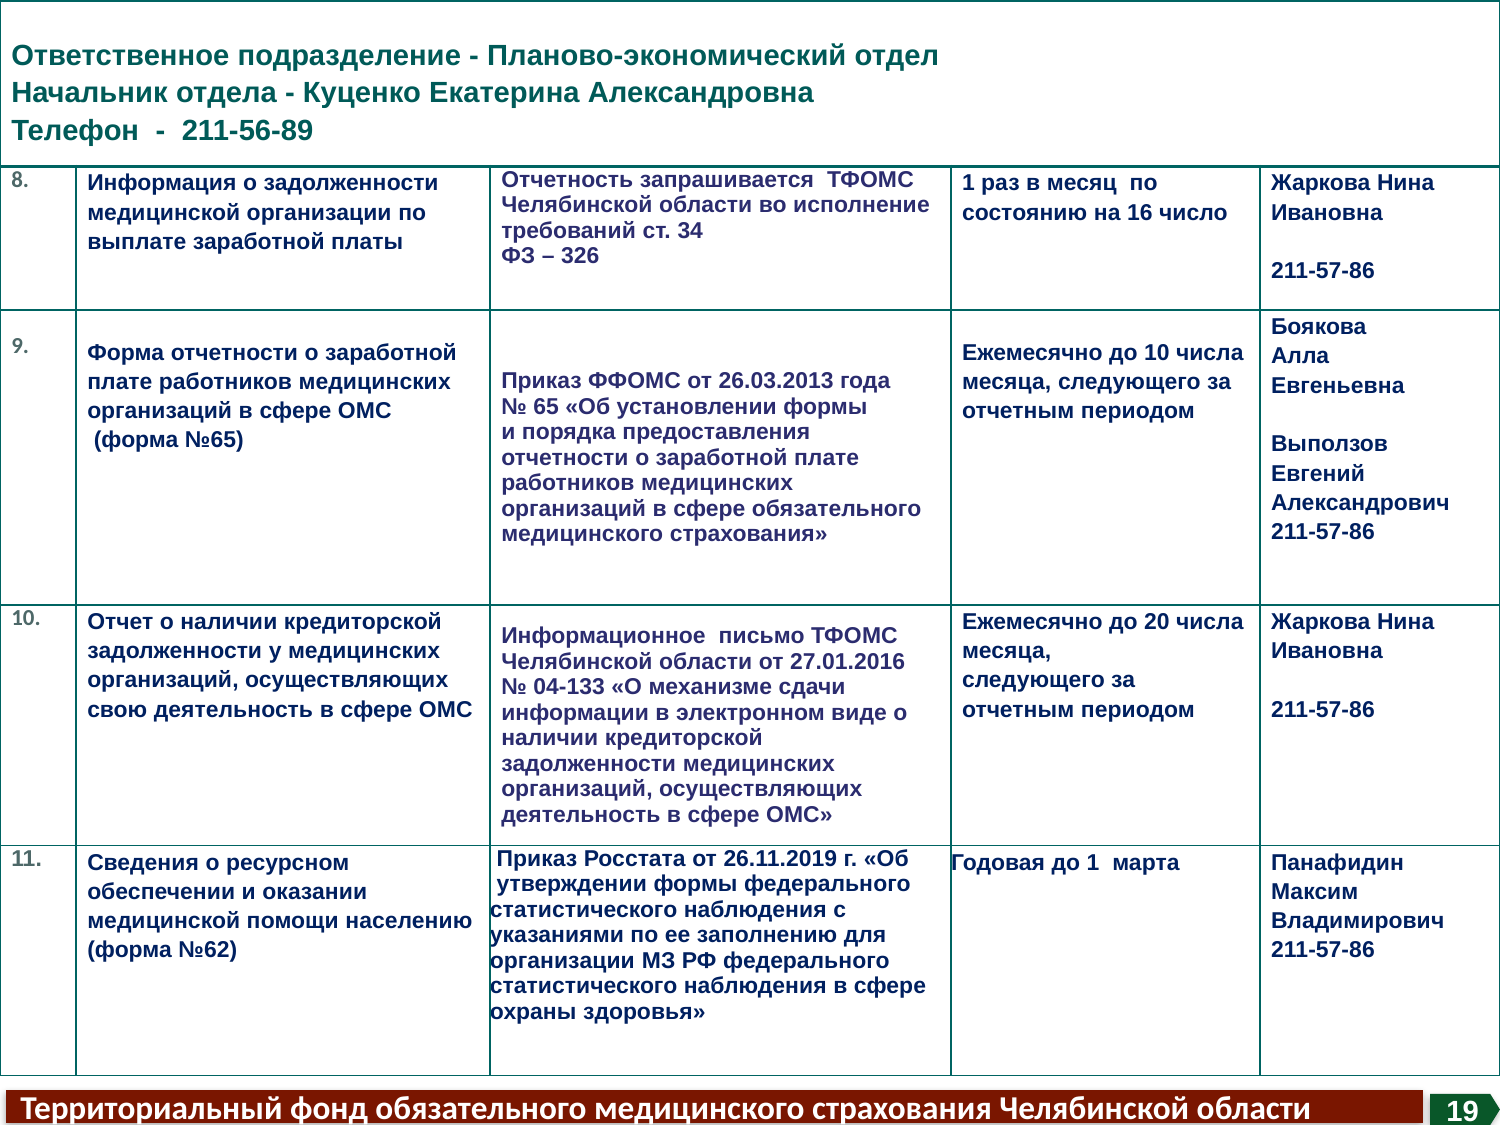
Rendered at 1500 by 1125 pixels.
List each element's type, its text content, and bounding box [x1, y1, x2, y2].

table_cell Жаркова Нина Ивановна 211-57-86 [1261, 168, 1499, 309]
table_cell Ежемесячно до 20 числа месяца, следующего за отчетным периодом [952, 606, 1259, 845]
table_cell Информация о задолженности медицинской организации по выплате заработной платы [77, 168, 489, 309]
table_cell Отчет о наличии кредиторской задолженности у медицинских организаций, осуществляющих свою деятельность в сфере ОМС [77, 606, 489, 845]
table_header Ответственное подразделение - Планово-экономический отдел Начальник отдела - Куценко Екатерина Александровна Телефон - 211-56-89 [1, 2, 1499, 165]
table_cell Боякова Алла Евгеньевна Выползов Евгений Александрович 211-57-86 [1261, 311, 1499, 604]
table_cell 8. [1, 168, 75, 309]
table_cell 10. [1, 606, 75, 845]
table_cell 1 раз в месяц по состоянию на 16 число [952, 168, 1259, 309]
table_cell 9. [1, 311, 75, 604]
table_cell Форма отчетности о заработной плате работников медицинских организаций в сфере ОМС (форма №65) [77, 311, 489, 604]
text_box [5, 1089, 1500, 1125]
table_cell Сведения о ресурсном обеспечении и оказании медицинской помощи населению (форма №62) [77, 846, 489, 1075]
table_cell Информационное письмо ТФОМС Челябинской области от 27.01.2016 № 04-133 «О механизме сдачи информации в электронном виде о наличии кредиторской задолженности медицинских организаций, осуществляющих деятельность в сфере ОМС» [491, 606, 950, 845]
table_cell Жаркова Нина Ивановна 211-57-86 [1261, 606, 1499, 845]
table_cell Панафидин Максим Владимирович 211-57-86 [1261, 846, 1499, 1075]
table_cell Приказ Росстата от 26.11.2019 г. «Об утверждении формы федерального статистического наблюдения с указаниями по ее заполнению для организации МЗ РФ федерального статистического наблюдения в сфере охраны здоровья» [491, 846, 950, 1075]
table_cell Отчетность запрашивается ТФОМС Челябинской области во исполнение требований ст. 34 ФЗ – 326 [491, 168, 950, 309]
table_cell Ежемесячно до 10 числа месяца, следующего за отчетным периодом [952, 311, 1259, 604]
table_cell Годовая до 1 марта [952, 846, 1259, 1075]
table_cell Приказ ФФОМС от 26.03.2013 года № 65 «Об установлении формы и порядка предоставления отчетности о заработной плате работников медицинских организаций в сфере обязательного медицинского страхования» [491, 311, 950, 604]
table_cell 11. [1, 846, 75, 1075]
